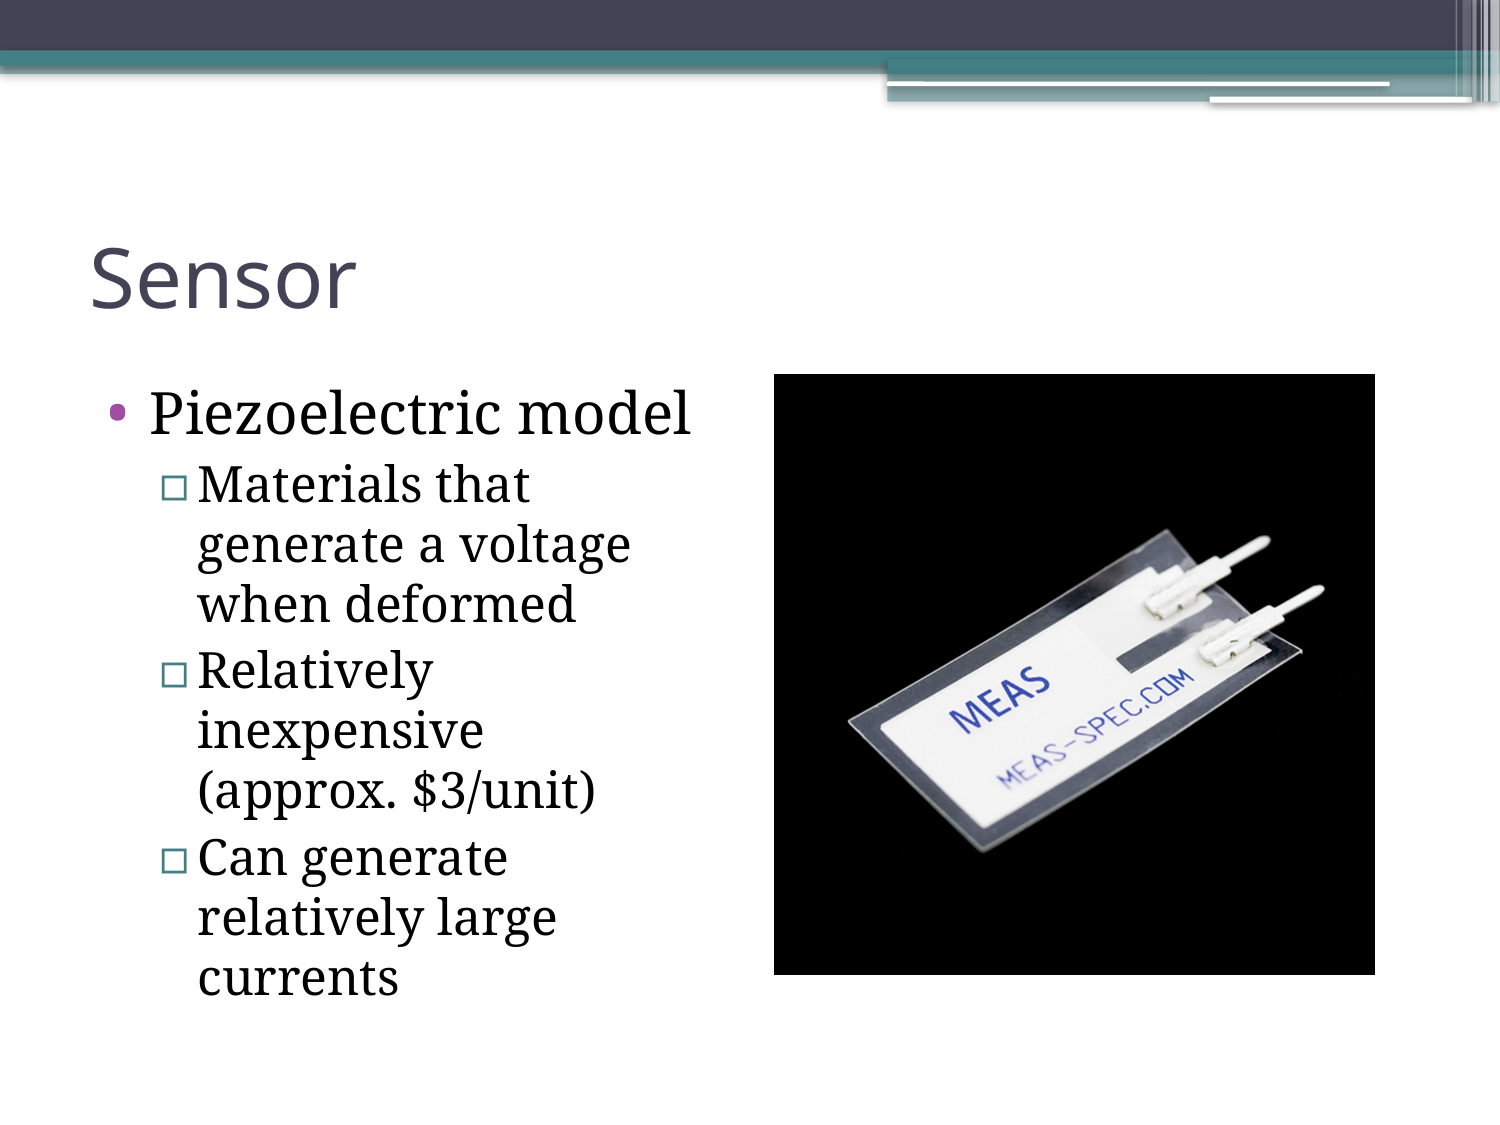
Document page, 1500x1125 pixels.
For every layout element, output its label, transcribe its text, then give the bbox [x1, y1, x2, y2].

picture [774, 374, 1376, 976]
title Sensor [75, 187, 1425, 363]
list Piezoelectric model Materials that generate a voltage when deformed Relatively inexpensive (approx. $3/unit) Can generate relatively large currents [75, 368, 713, 1079]
